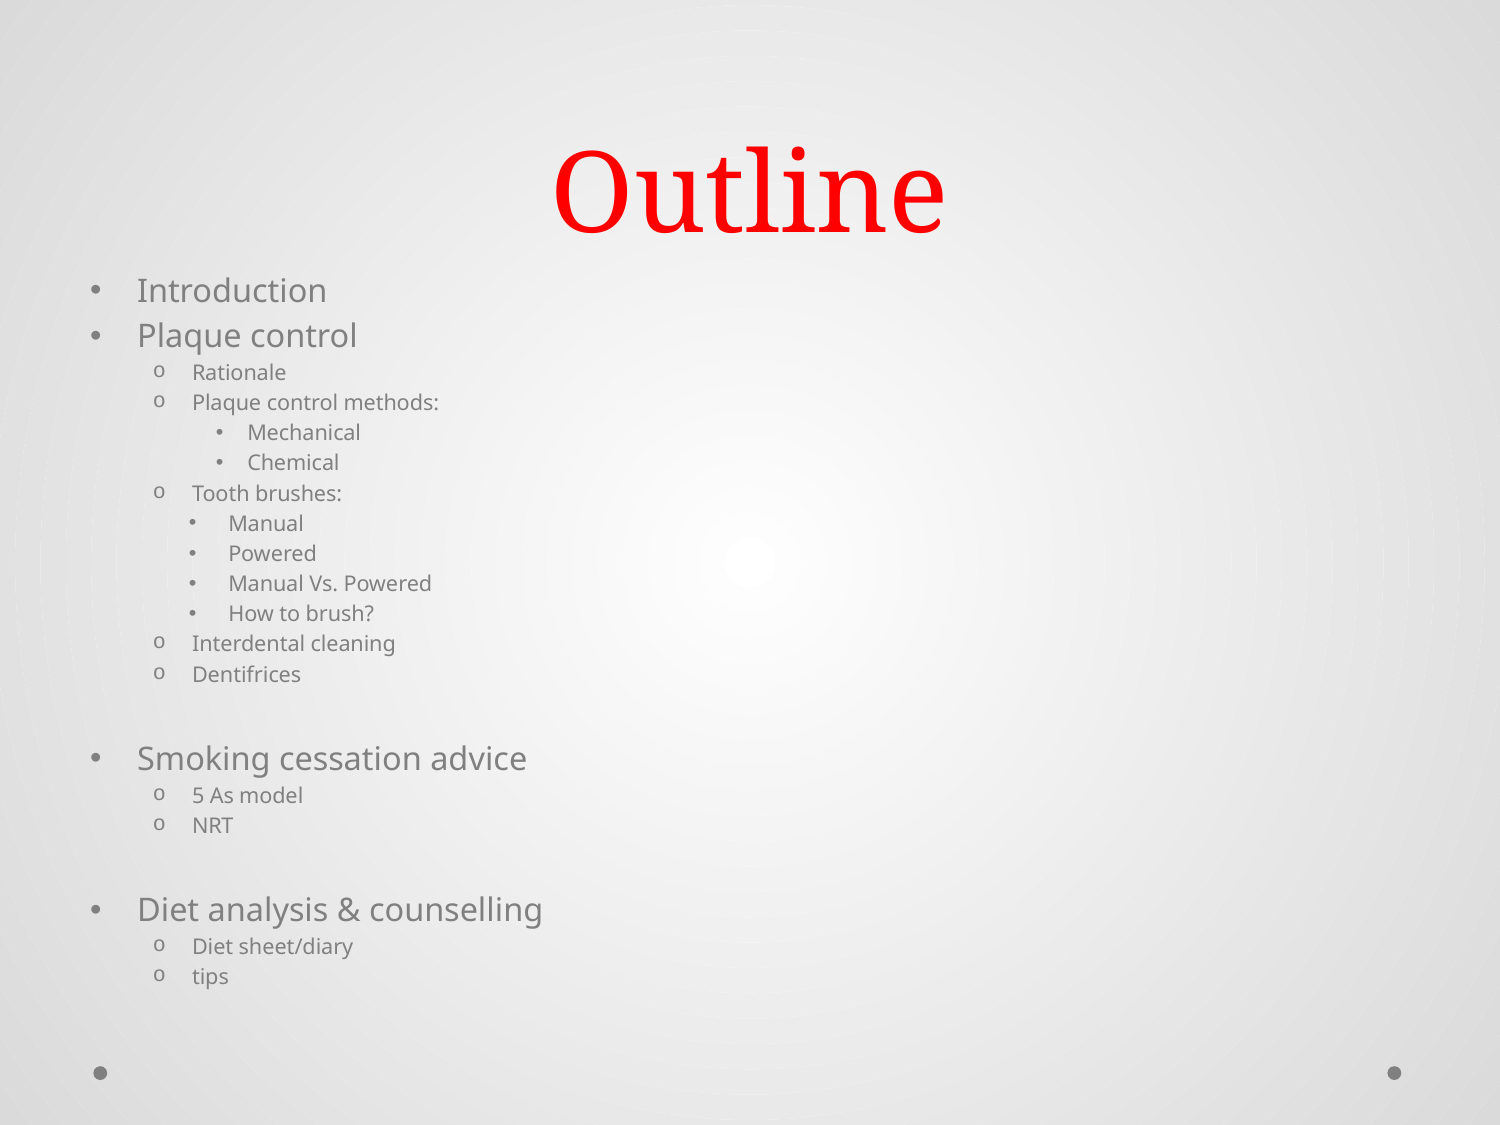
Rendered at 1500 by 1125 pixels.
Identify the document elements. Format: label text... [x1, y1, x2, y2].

list Introduction Plaque control Rationale Plaque control methods: Mechanical Chemical Tooth brushes: Manual Powered Manual Vs. Powered How to brush? Interdental cleaning Dentifrices Smoking cessation advice 5 As model NRT Diet analysis & counselling Diet sheet/diary tips [75, 262, 1425, 1005]
title Outline [75, 0, 1425, 262]
